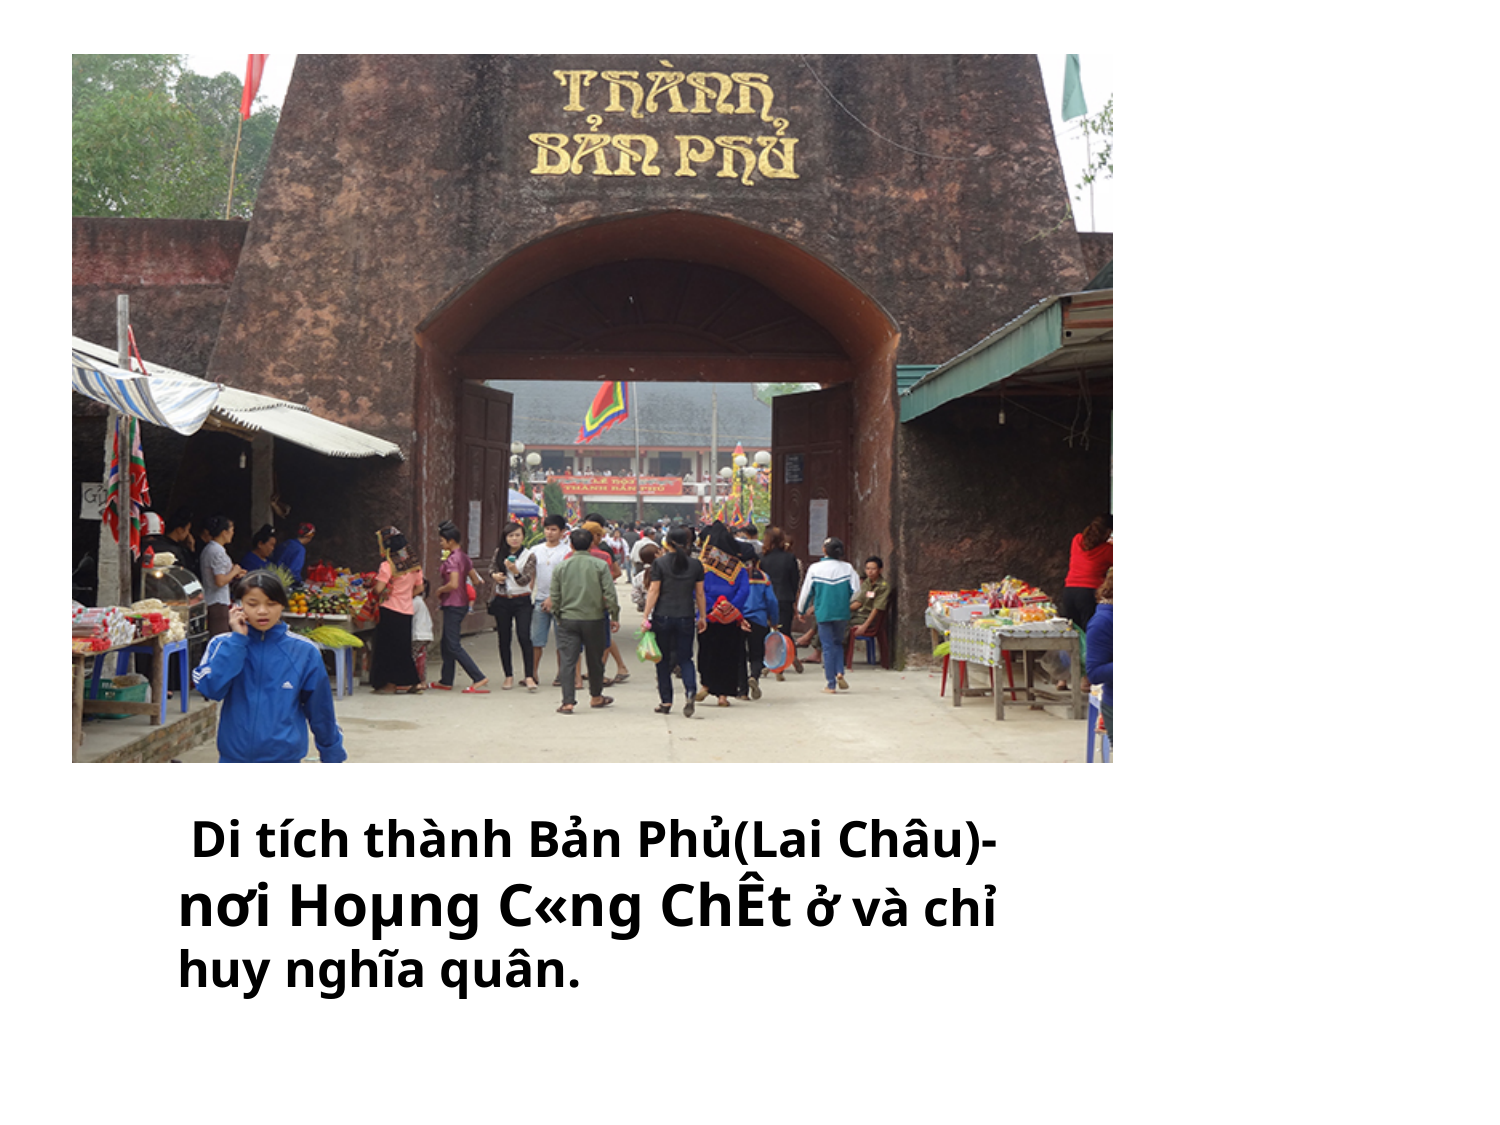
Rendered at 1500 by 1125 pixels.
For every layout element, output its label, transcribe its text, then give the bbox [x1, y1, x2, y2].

picture [72, 53, 1113, 763]
text_box Di tích thành Bản Phủ(Lai Châu)- nơi Hoµng C«ng ChÊt ở và chỉ huy nghĩa quân. [162, 800, 1075, 1006]
